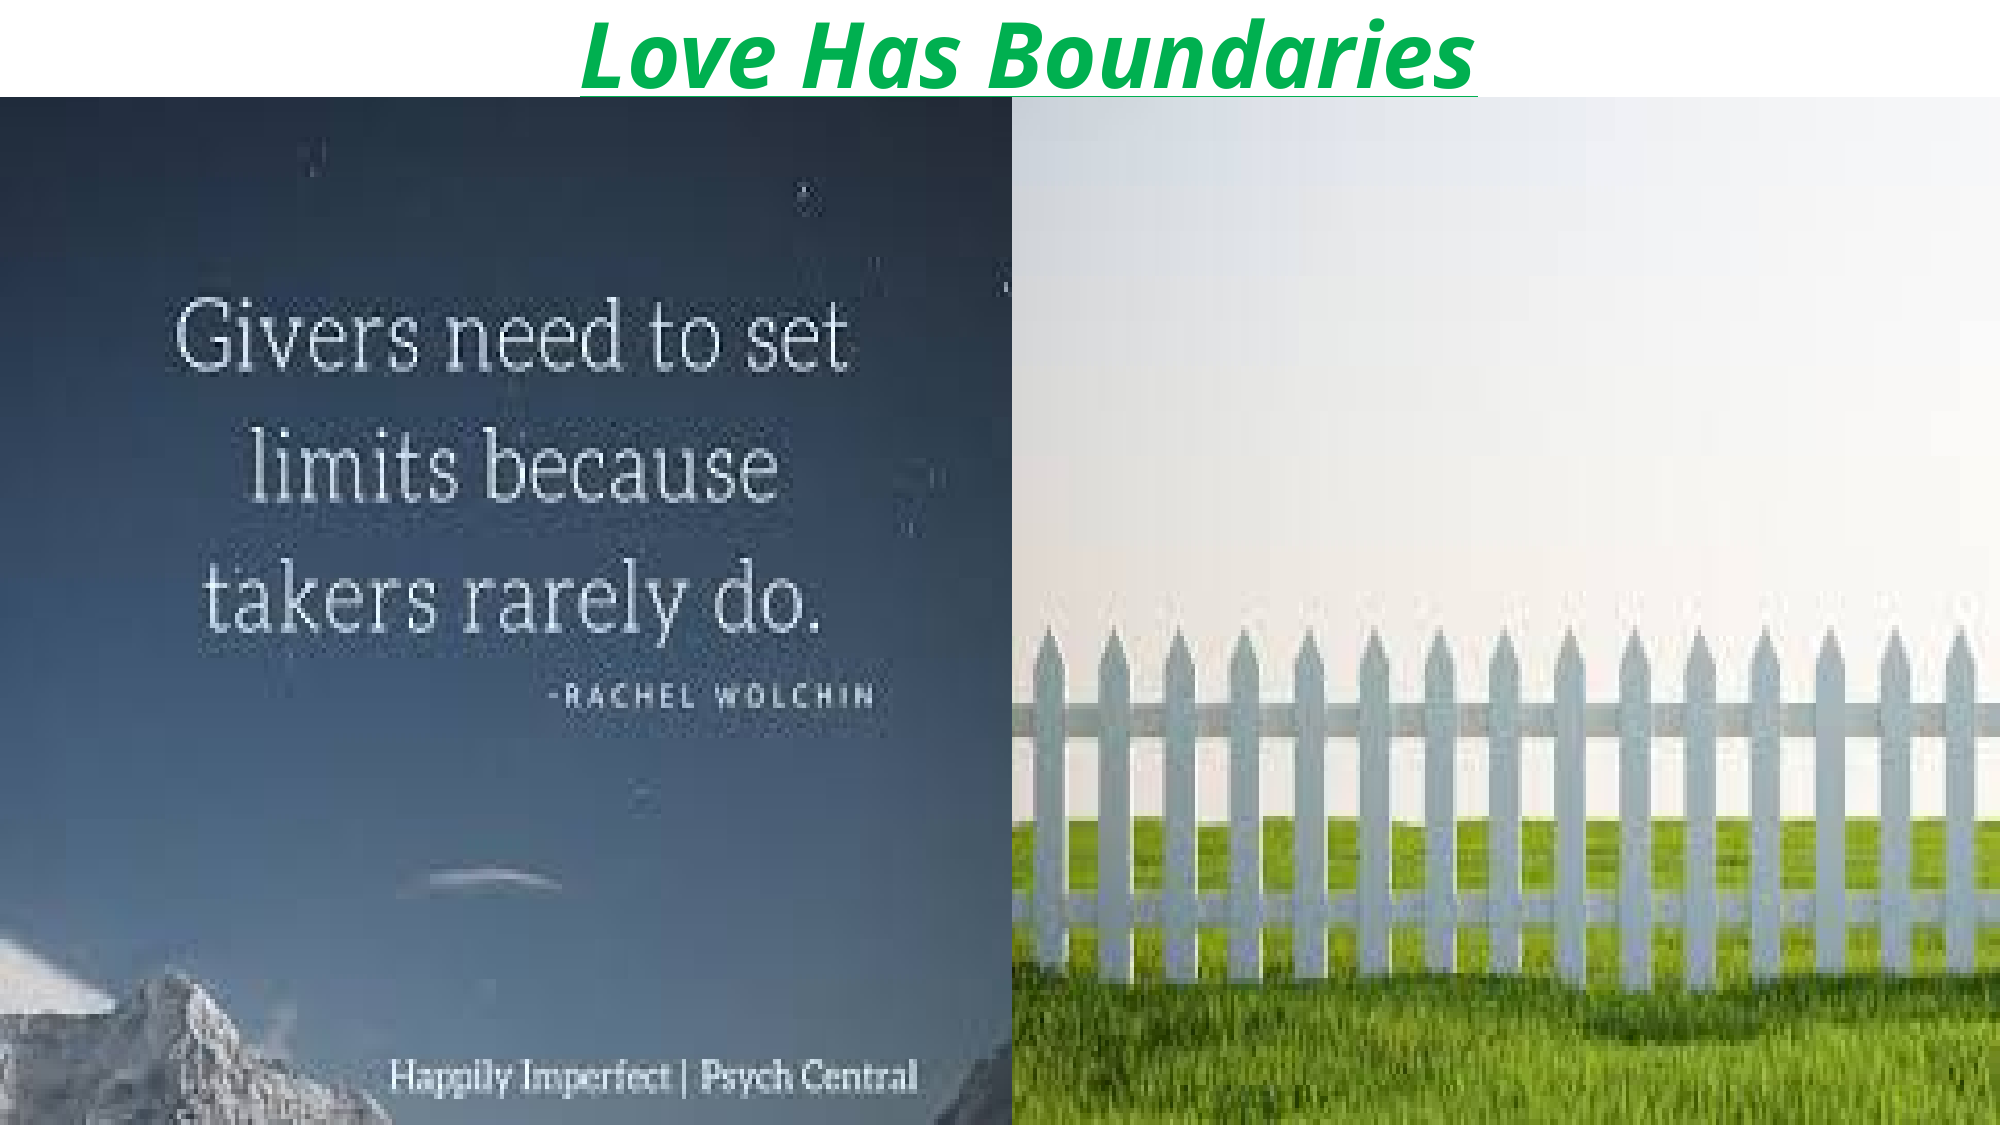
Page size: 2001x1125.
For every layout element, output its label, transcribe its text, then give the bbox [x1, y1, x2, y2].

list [0, 97, 1012, 1125]
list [1012, 97, 2000, 1125]
title Love Has Boundaries [137, 0, 1863, 97]
